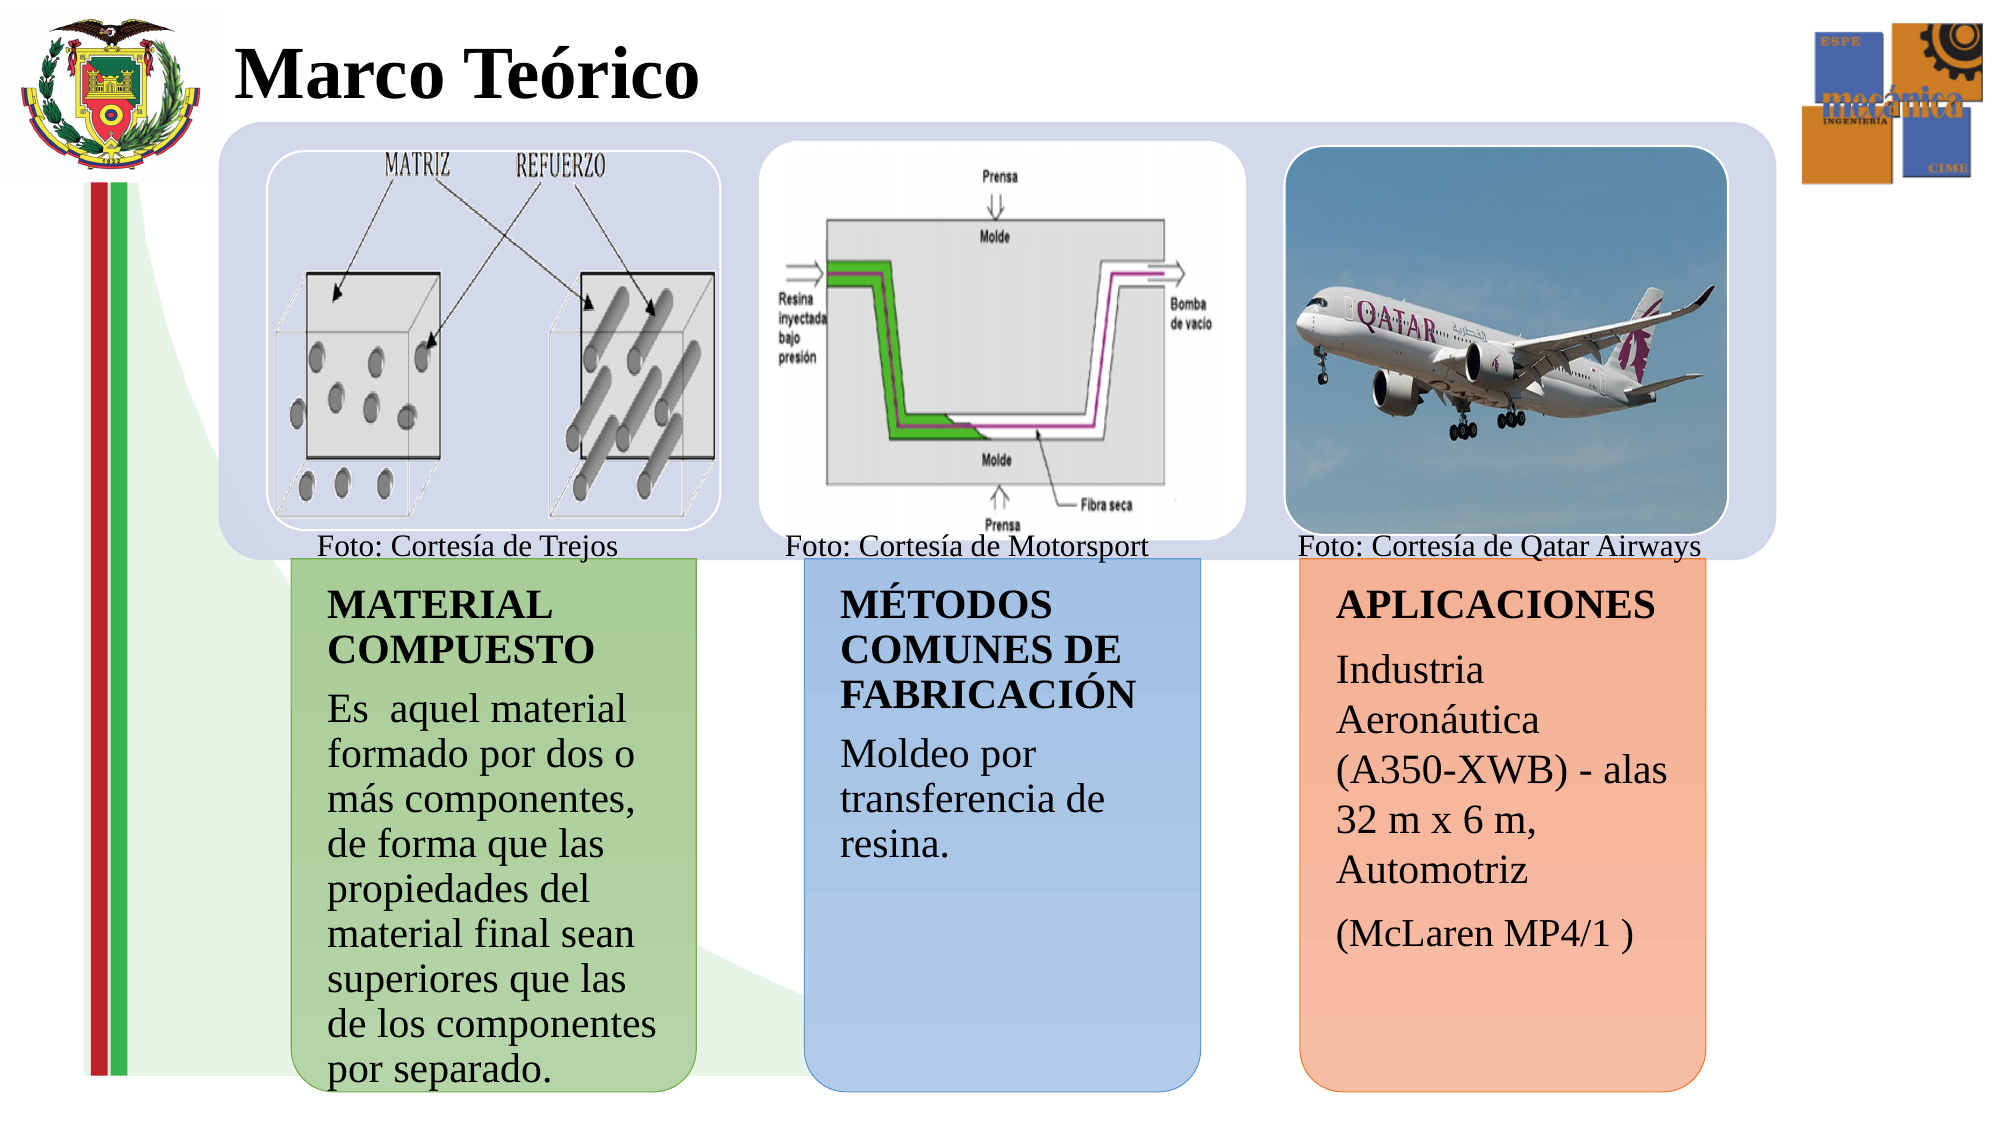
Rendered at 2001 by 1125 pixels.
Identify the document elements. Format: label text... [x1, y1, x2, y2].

text_box Marco Teórico [219, 16, 1025, 122]
picture [1787, 7, 1998, 200]
picture [0, 7, 222, 1075]
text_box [219, 122, 1776, 1092]
